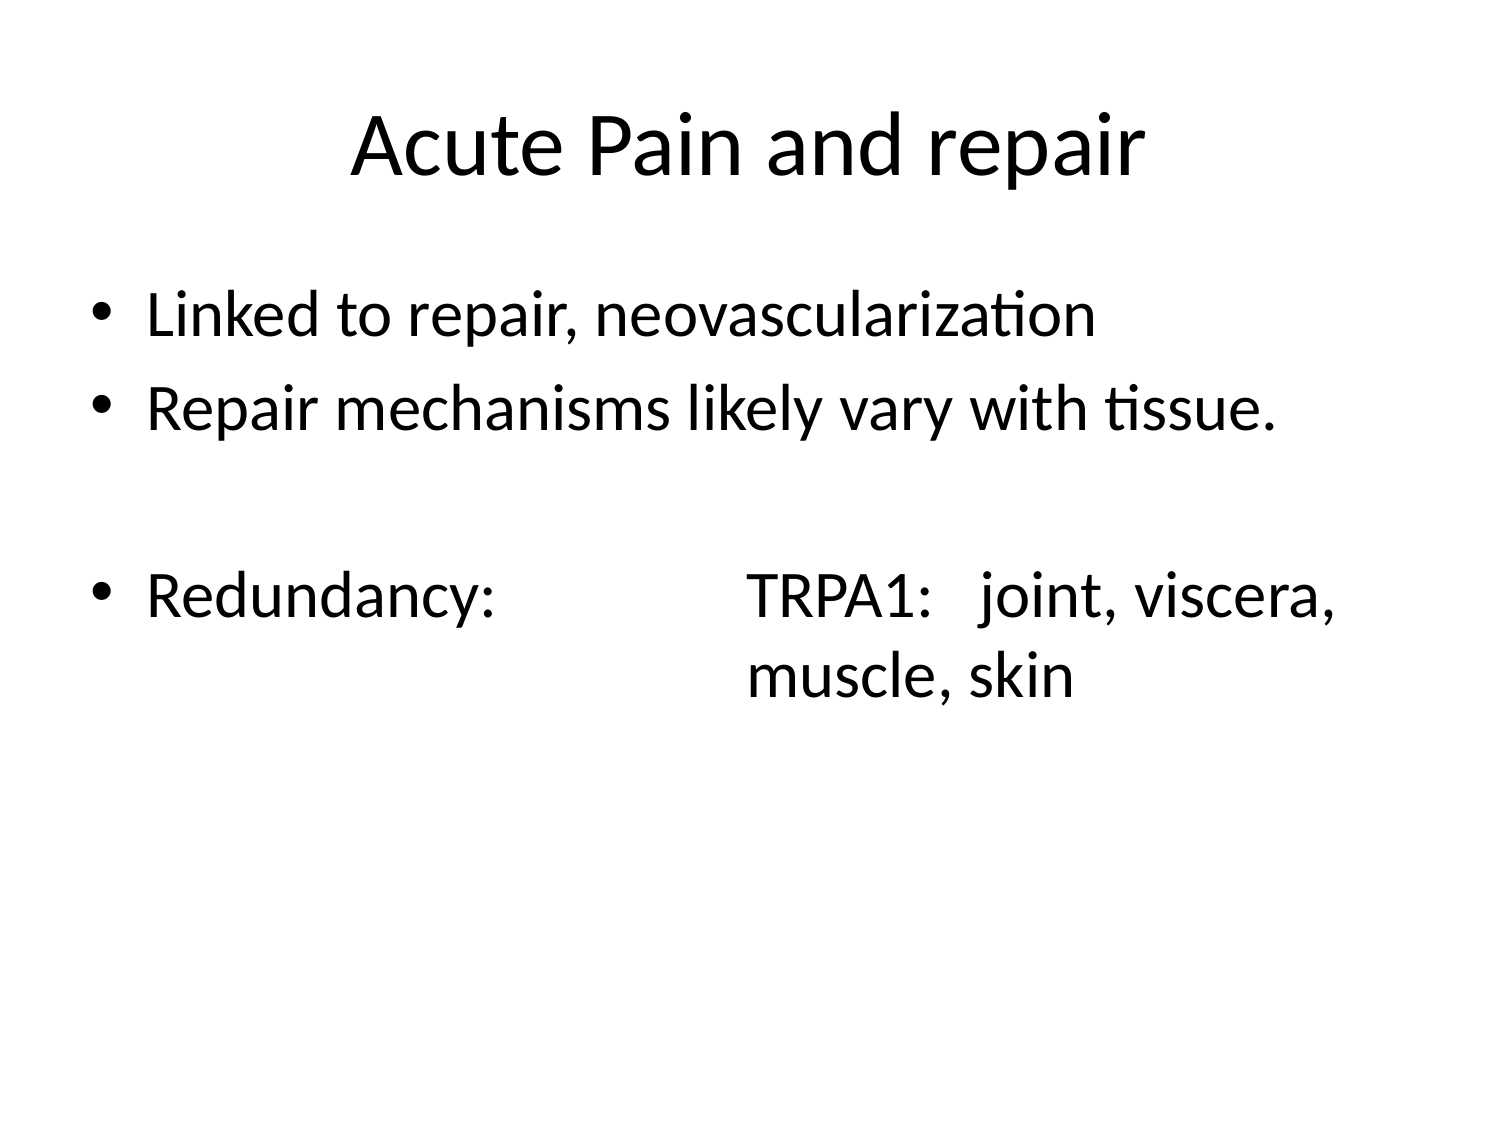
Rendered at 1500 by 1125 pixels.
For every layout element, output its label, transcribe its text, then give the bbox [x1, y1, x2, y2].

list Linked to repair, neovascularization Repair mechanisms likely vary with tissue. Redundancy: TRPA1: joint, viscera, muscle, skin [75, 262, 1425, 1005]
title Acute Pain and repair [75, 45, 1425, 233]
